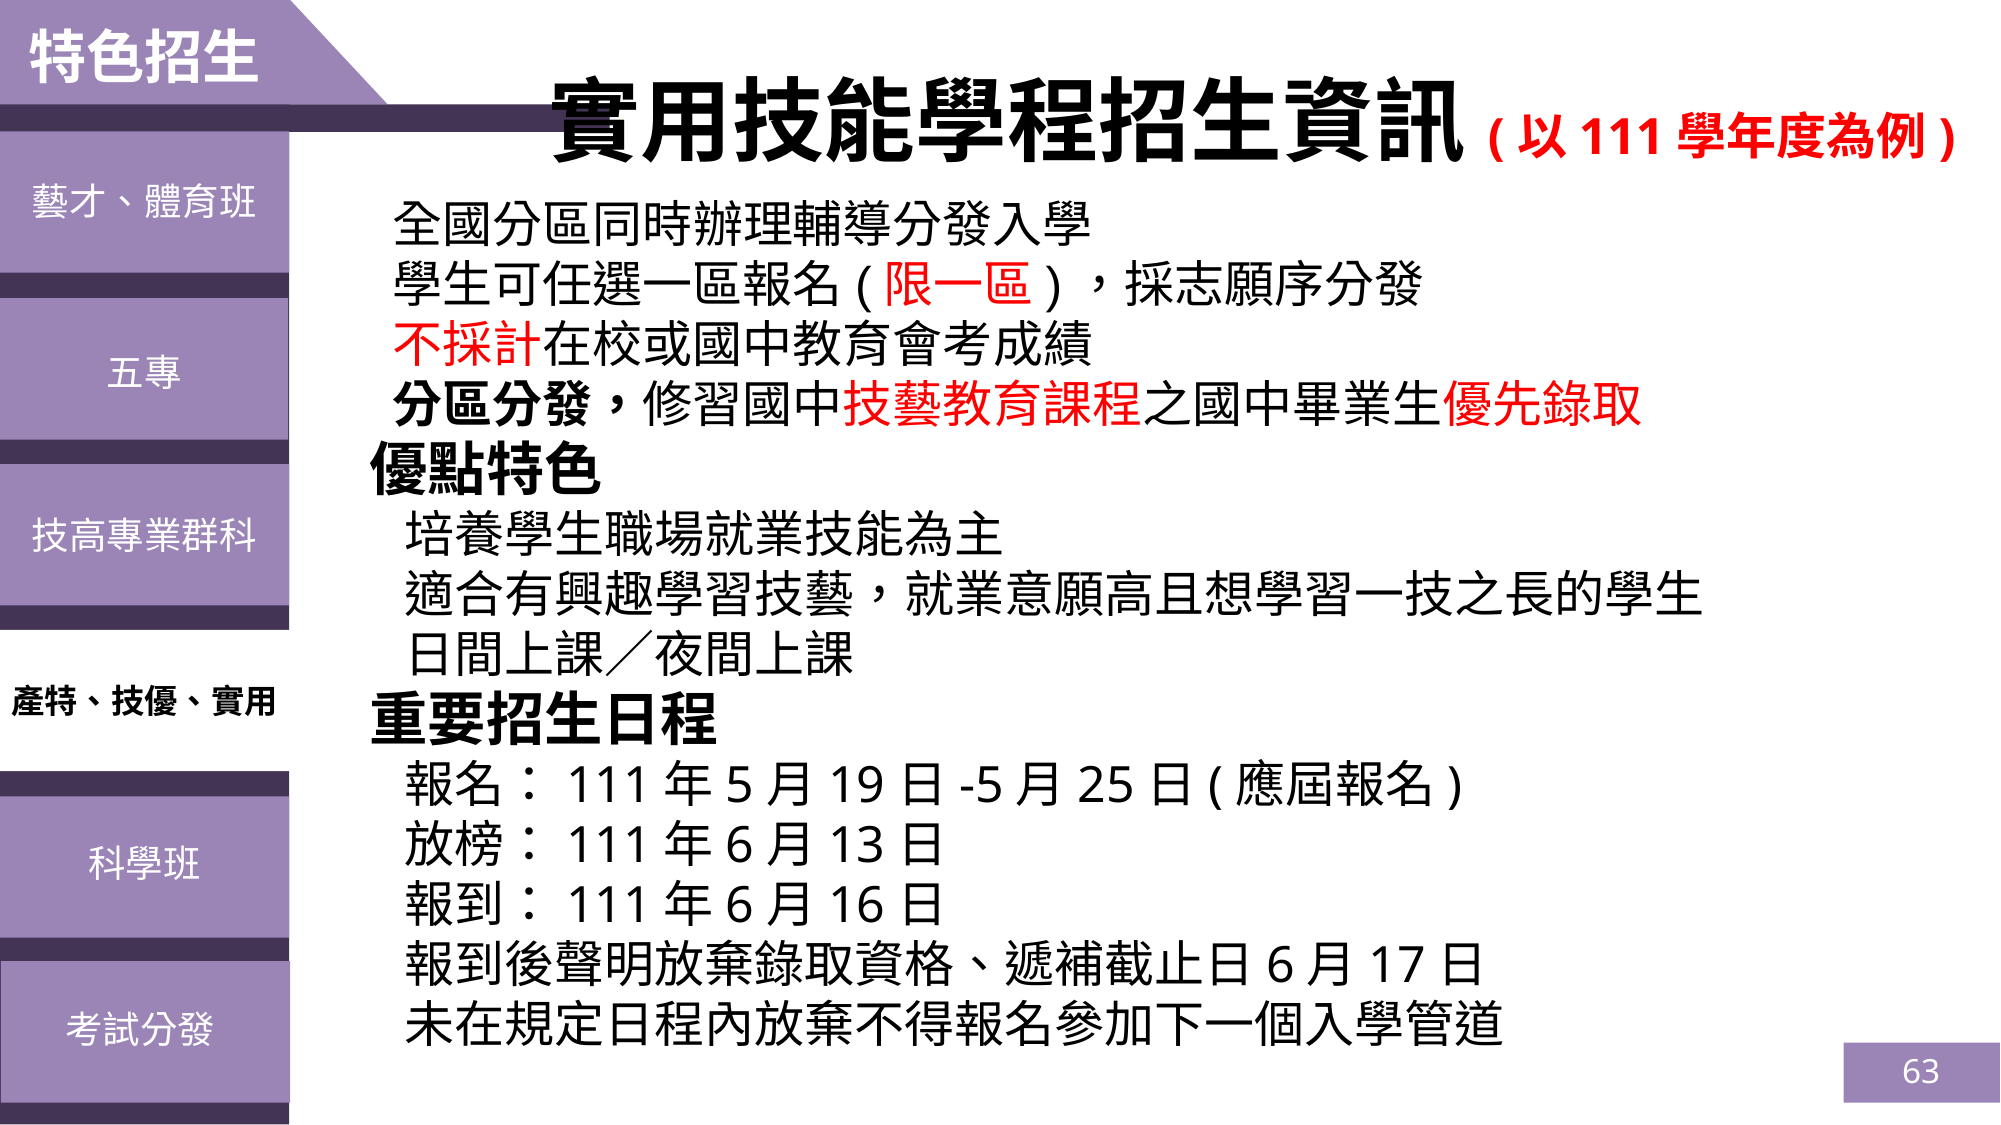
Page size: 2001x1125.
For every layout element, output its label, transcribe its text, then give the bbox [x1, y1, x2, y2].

text_box 實用技能學程招生資訊(以111學年度為例) [530, 62, 1974, 173]
text_box [290, 0, 388, 103]
text_box [0, 629, 315, 772]
text_box 五專 [92, 341, 197, 401]
text_box [0, 795, 290, 939]
slide_number 63 [1884, 1042, 1958, 1103]
text_box 產特、技優、實用 [0, 672, 293, 727]
text_box 考試分發 [50, 998, 231, 1059]
text_box 藝才、體育班 [17, 170, 272, 231]
text_box 技高專業群科 [17, 504, 272, 565]
text_box [1843, 1042, 2000, 1104]
text_box 全國分區同時辦理輔導分發入學 學生可任選一區報名(限一區)，採志願序分發 不採計在校或國中教育會考成績 分區分發，修習國中技藝教育課程之國中畢業生優先錄取 優點特色 培養學生職場就業技能為主 適合有興趣學習技藝，就業意願高且想學習一技之長的學生 日間上課／夜間上課 重要招生日程 報名：111年5月19日-5月25日(應屆報名) 放榜：111年6月13日 報到：111年6月16日 報到後聲明放棄錄取資格、遞補截止日6月17日 未在規定日程內放棄不得報名參加下一個入學管道 [354, 184, 1778, 1060]
text_box [0, 274, 290, 463]
text_box [0, 1104, 290, 1125]
text_box 特色招生 [0, 0, 290, 103]
text_box [0, 297, 289, 441]
text_box [0, 103, 530, 133]
text_box [0, 772, 290, 795]
text_box [0, 960, 291, 1104]
text_box [0, 939, 290, 960]
text_box 科學班 [73, 832, 216, 892]
text_box [0, 606, 290, 629]
text_box [0, 130, 290, 274]
text_box [0, 463, 290, 606]
